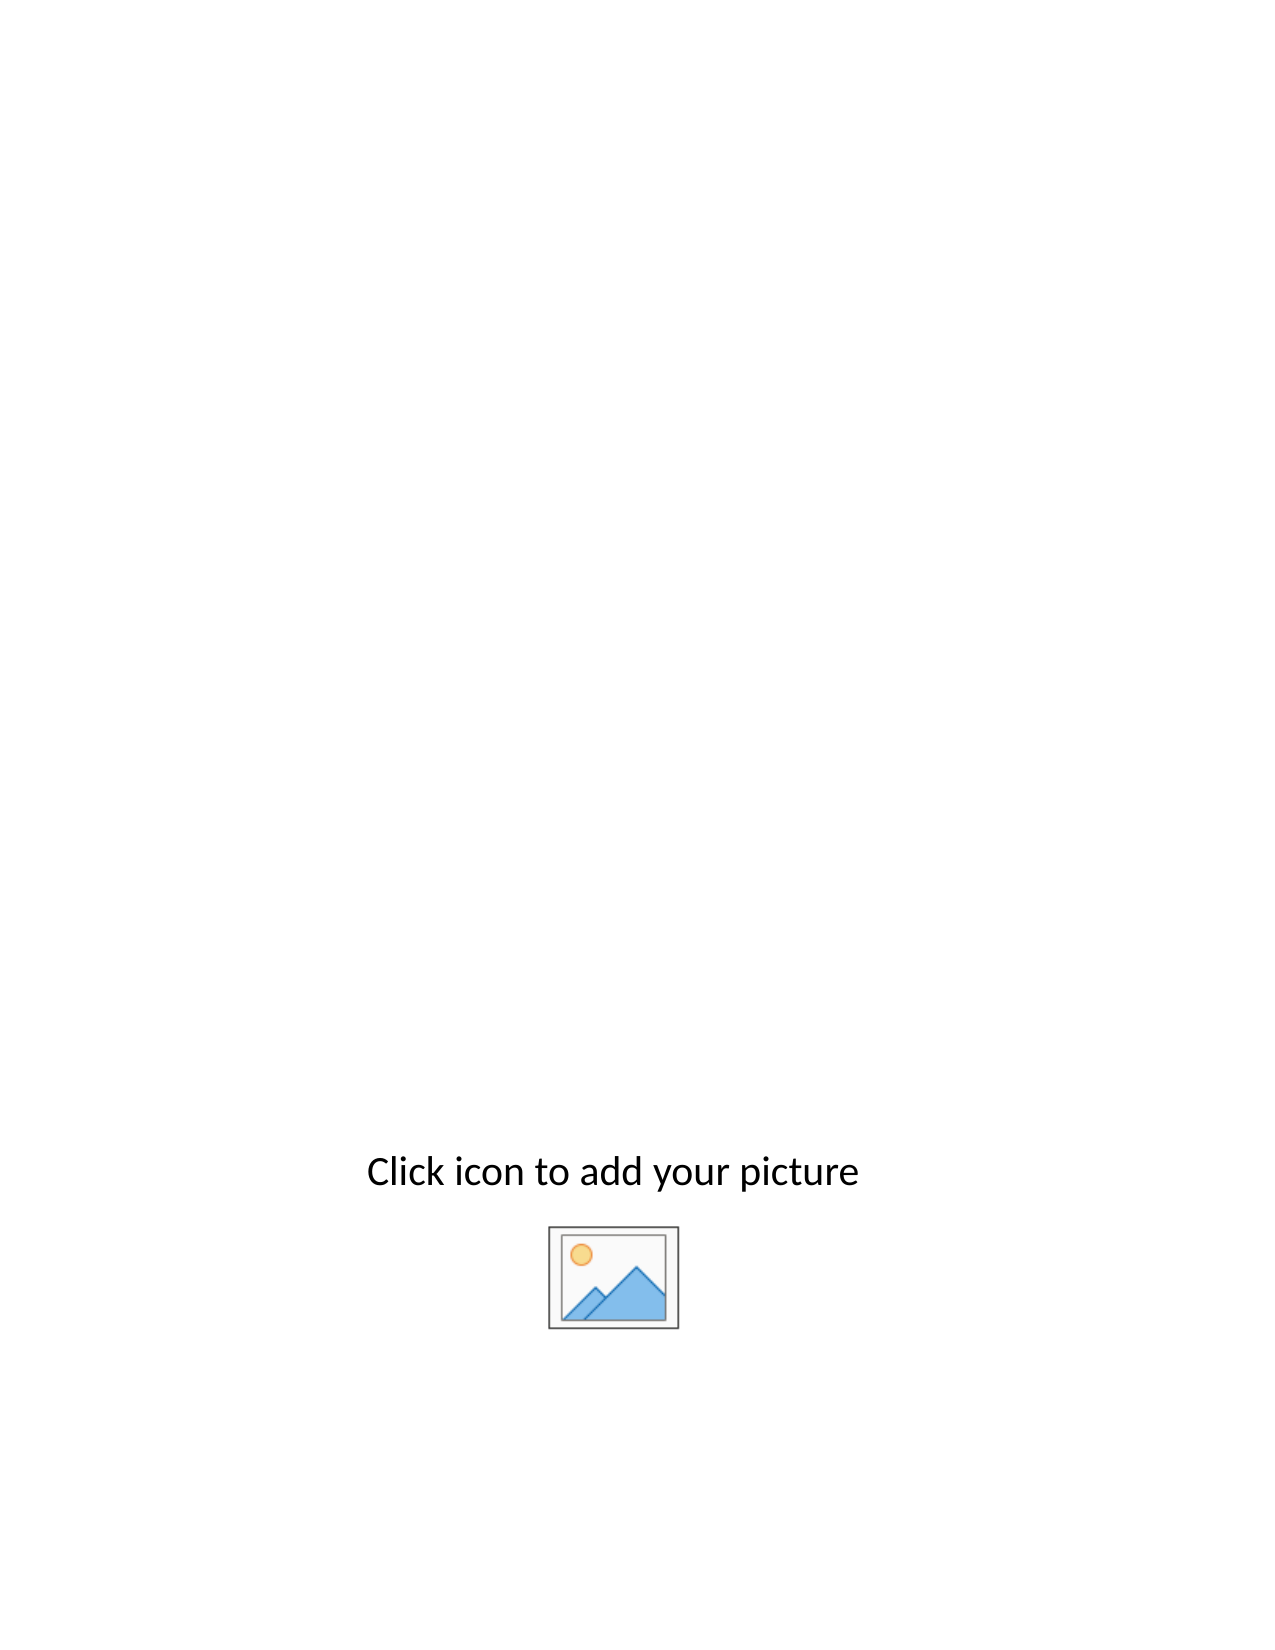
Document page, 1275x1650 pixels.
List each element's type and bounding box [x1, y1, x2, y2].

picture [374, 1136, 853, 1420]
